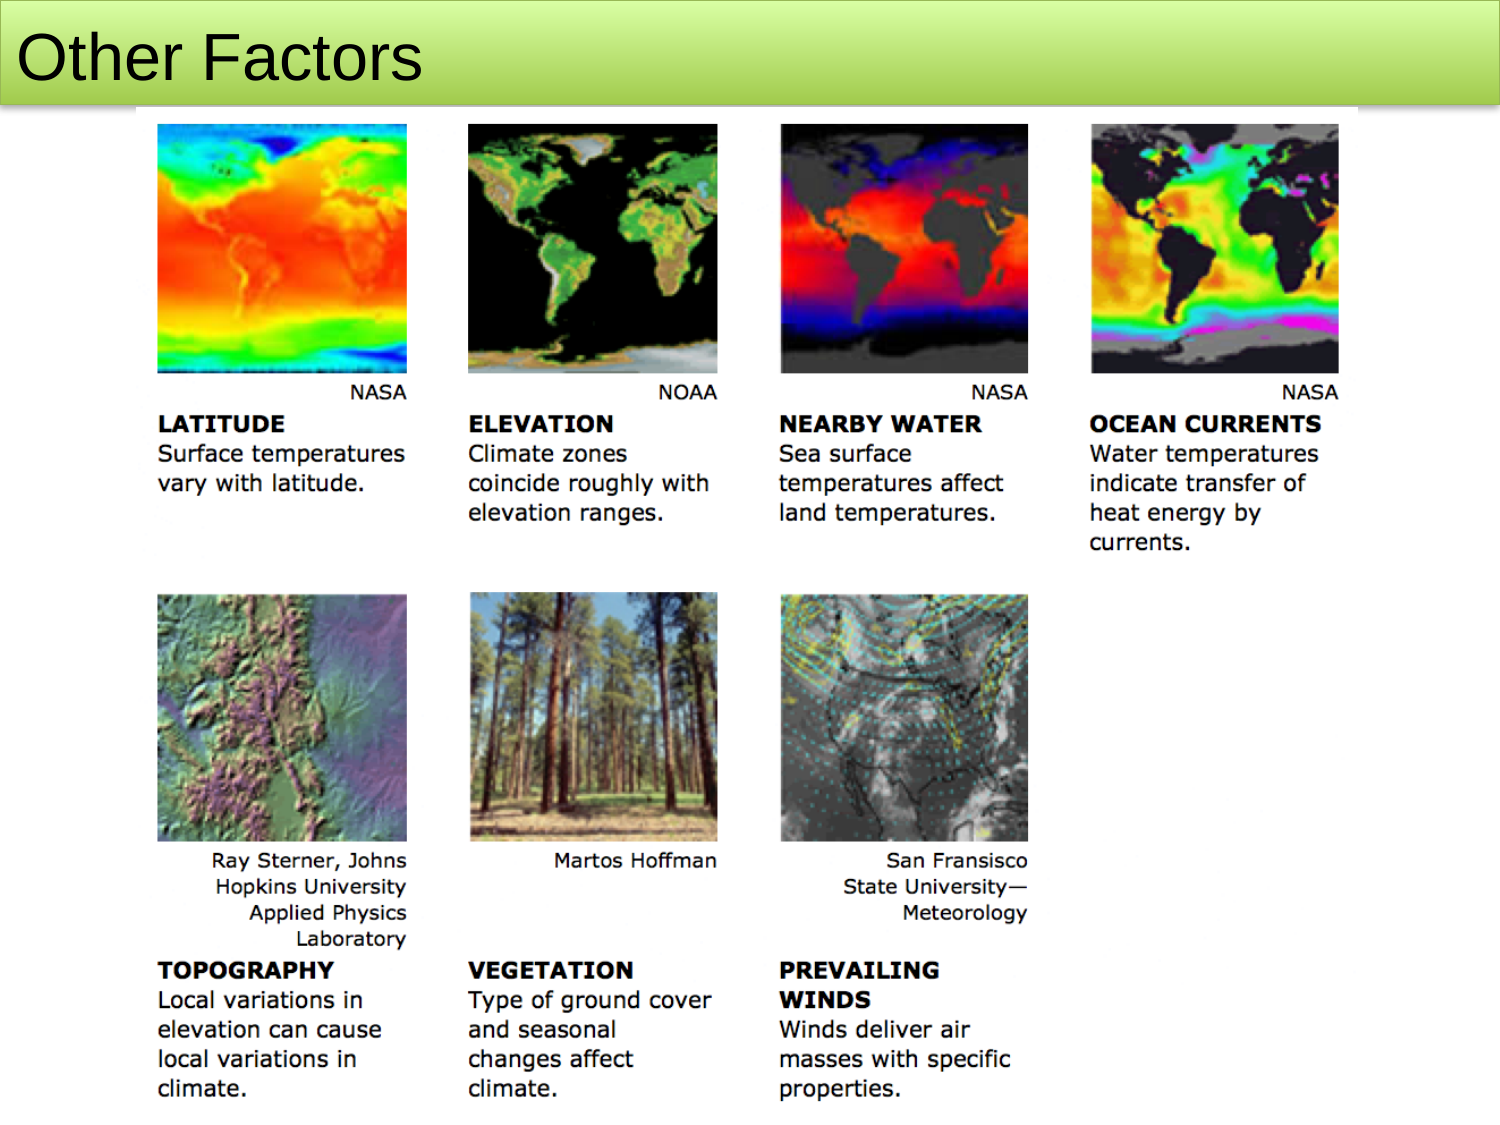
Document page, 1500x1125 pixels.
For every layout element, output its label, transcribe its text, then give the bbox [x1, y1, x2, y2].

text_box Other Factors [2, 5, 440, 101]
picture [136, 107, 1358, 1125]
text_box [0, 0, 1500, 105]
